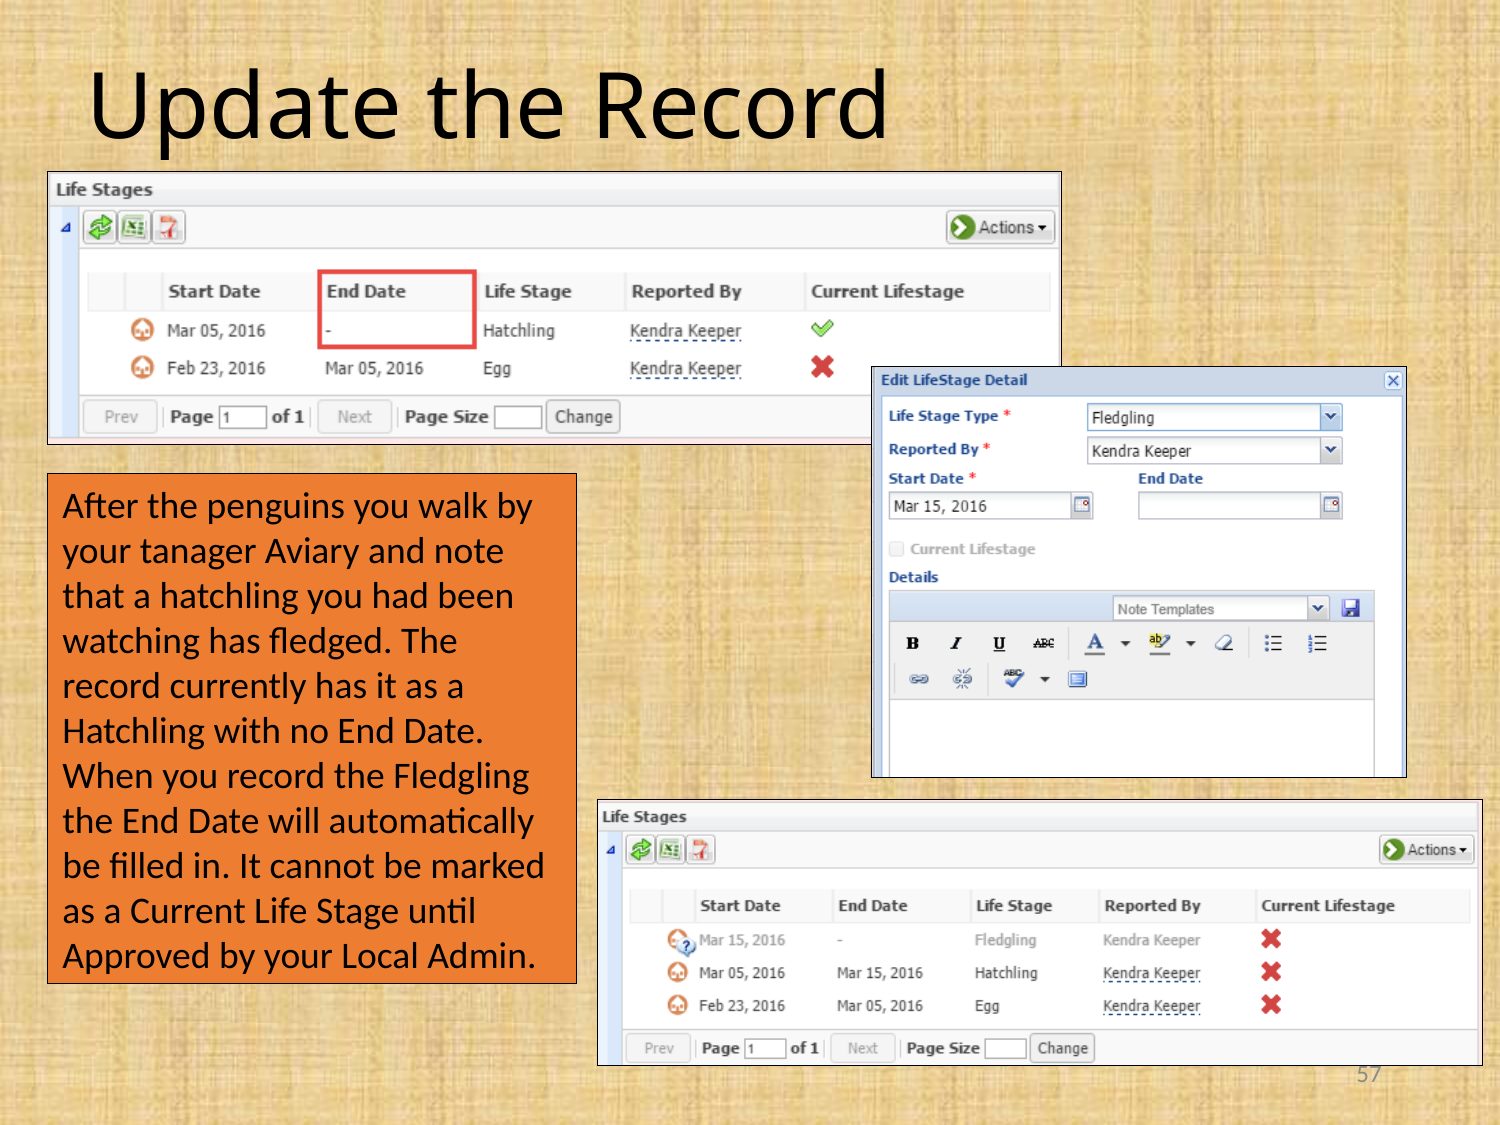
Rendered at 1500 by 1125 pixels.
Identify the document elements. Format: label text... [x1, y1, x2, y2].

title Update the Record [71, 0, 1366, 218]
picture [0, 0, 1500, 1125]
text_box After the penguins you walk by your tanager Aviary and note that a hatchling you had been watching has fledged. The record currently has it as a Hatchling with no End Date. When you record the Fledgling the End Date will automatically be filled in. It cannot be marked as a Current Life Stage until Approved by your Local Admin. [47, 473, 577, 984]
slide_number 57 [1059, 1066, 1397, 1103]
